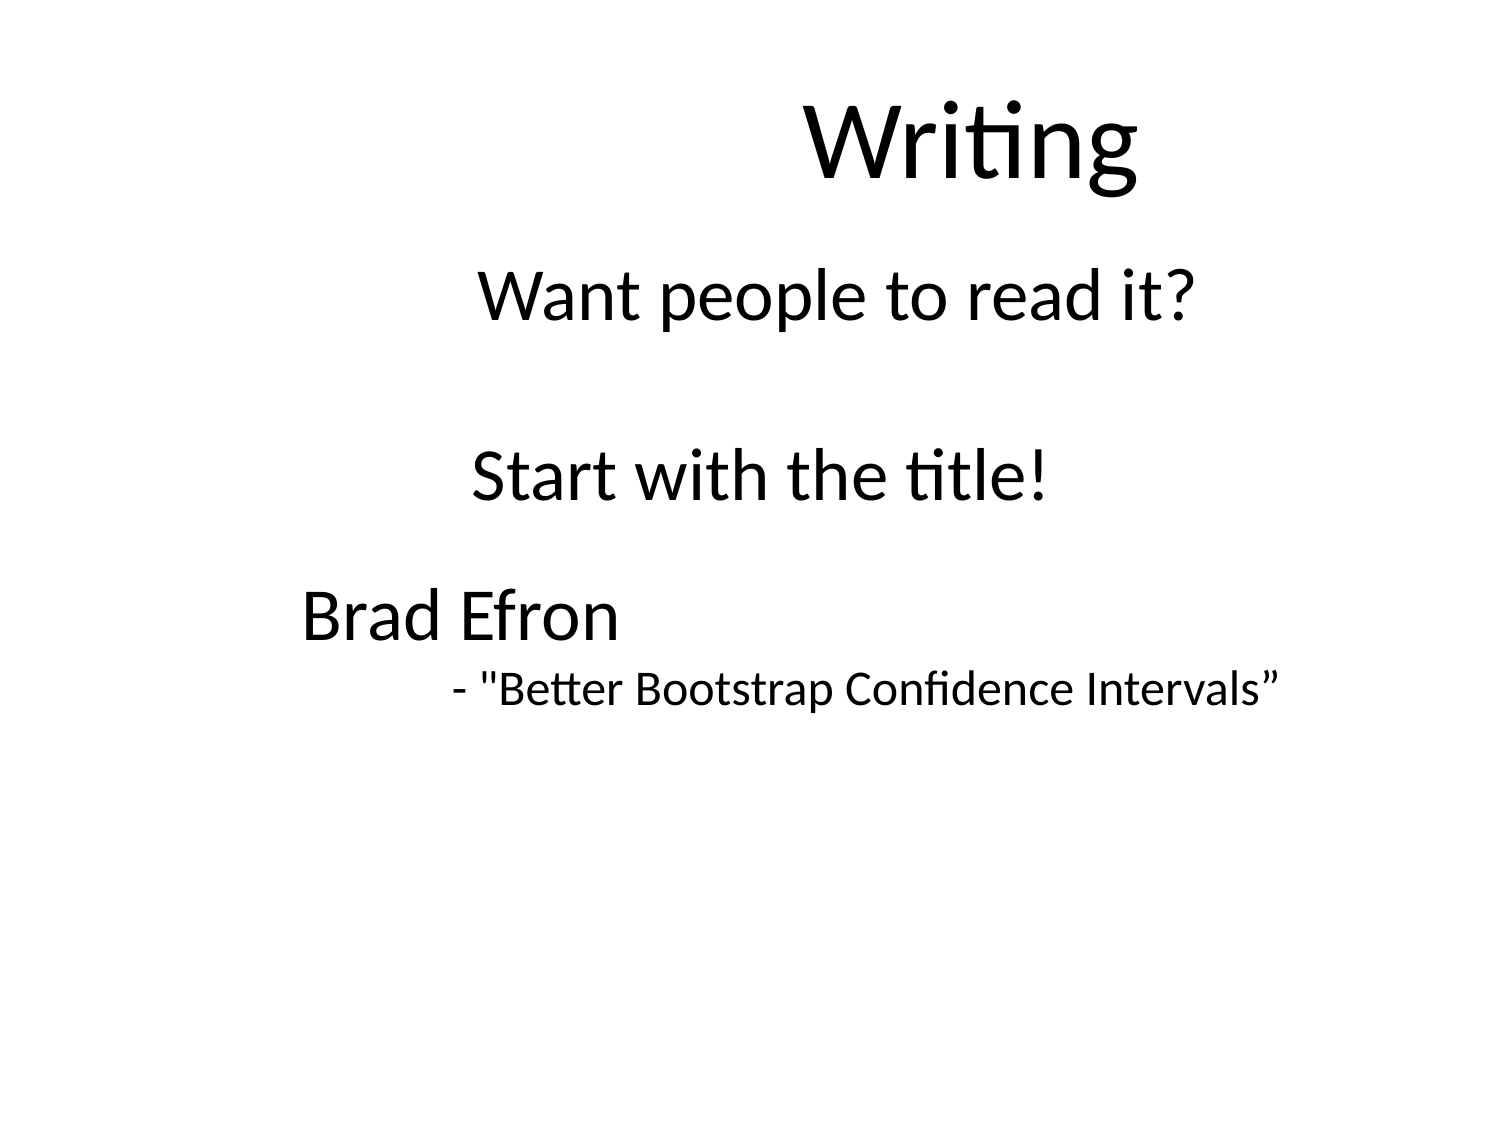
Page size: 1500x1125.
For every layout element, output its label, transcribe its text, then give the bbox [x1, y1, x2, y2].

text_box Writing Want people to read it? Start with the title! Brad Efron - "Better Bootstrap Confidence Intervals” [137, 58, 1500, 904]
